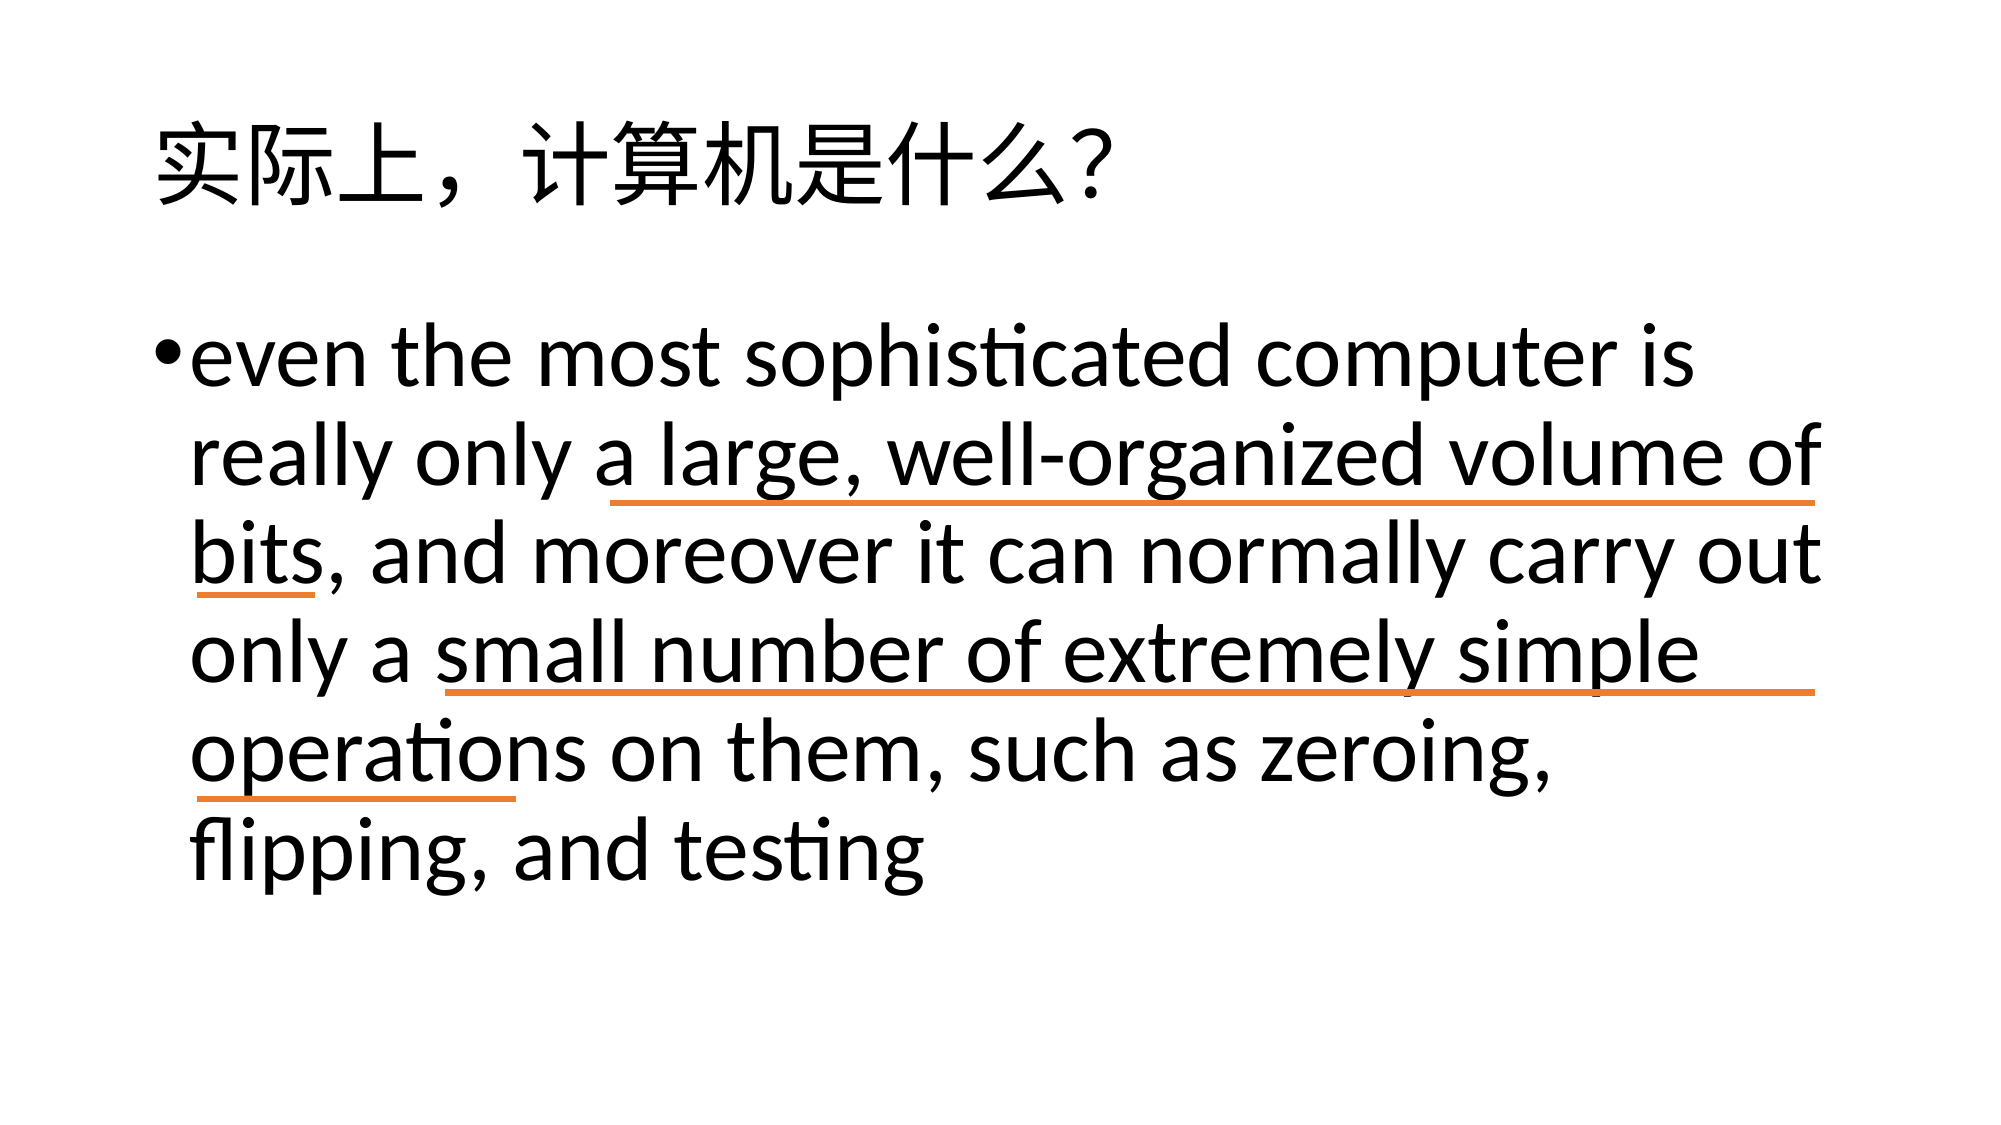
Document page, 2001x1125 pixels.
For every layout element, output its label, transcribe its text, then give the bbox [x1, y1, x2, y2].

list even the most sophisticated computer is really only a large, well-organized volume of bits, and moreover it can normally carry out only a small number of extremely simple operations on them, such as zeroing, flipping, and testing [137, 299, 1863, 1014]
title 实际上，计算机是什么？ [137, 59, 1863, 278]
